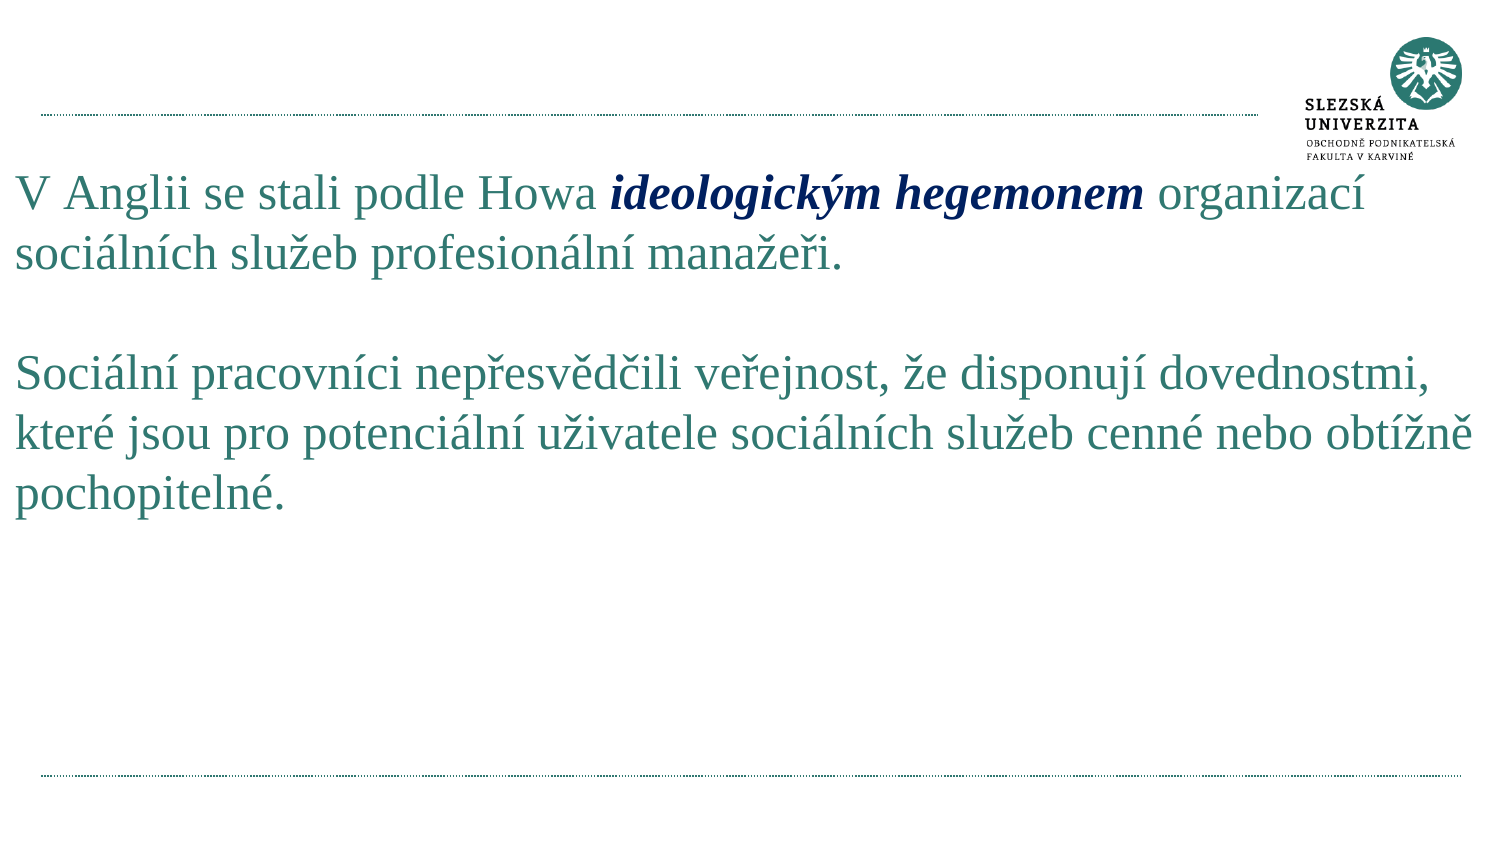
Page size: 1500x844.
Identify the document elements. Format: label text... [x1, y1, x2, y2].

title V Anglii se stali podle Howa ideologickým hegemonem organizací sociálních služeb profesionální manažeři. Sociální pracovníci nepřesvědčili veřejnost, že disponují dovednostmi, které jsou pro potenciální uživatele sociálních služeb cenné nebo obtížně pochopitelné. [0, 32, 1500, 844]
